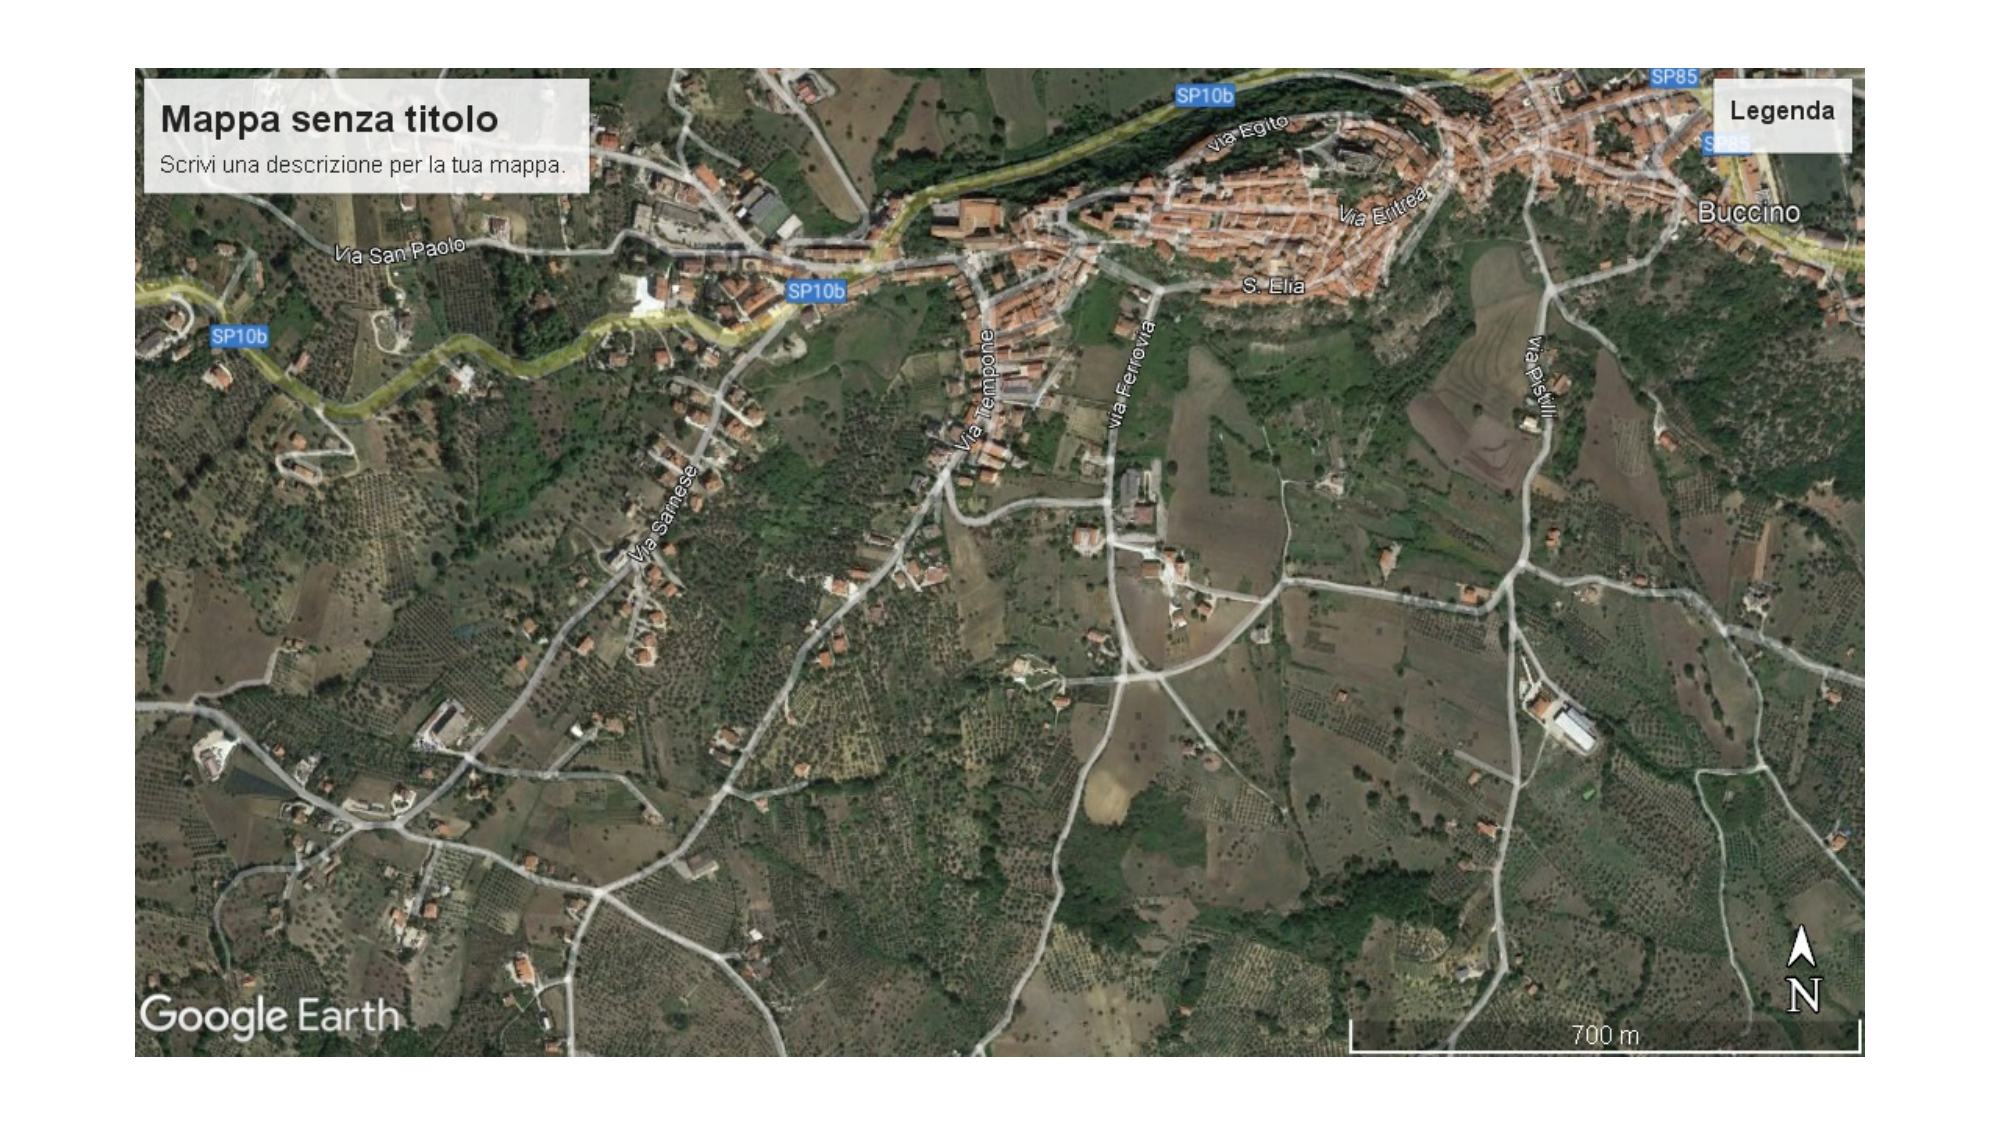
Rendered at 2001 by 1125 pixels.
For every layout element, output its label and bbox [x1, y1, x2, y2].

picture [135, 68, 1865, 1057]
